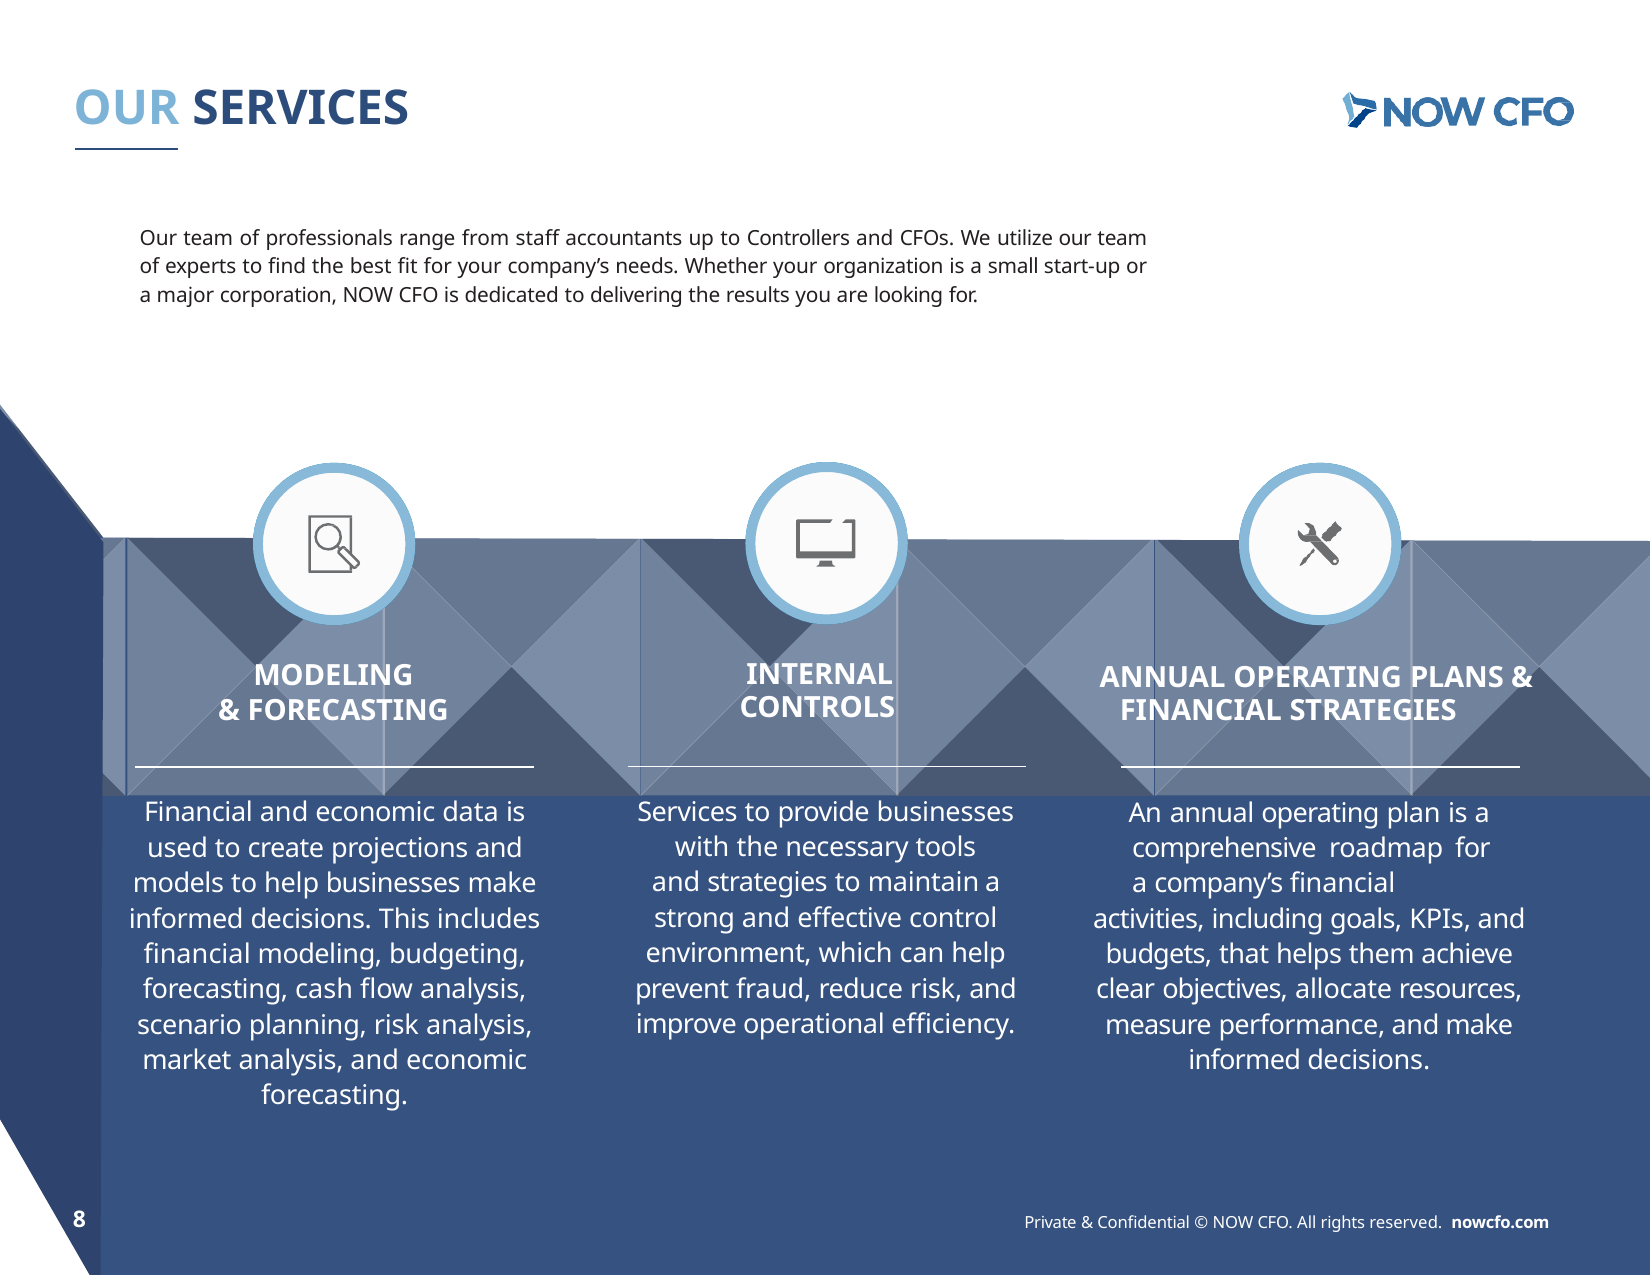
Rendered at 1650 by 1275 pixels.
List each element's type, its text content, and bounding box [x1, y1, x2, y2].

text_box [0, 404, 1650, 1275]
title OUR SERVICES [71, 74, 444, 290]
picture [1342, 91, 1377, 129]
text_box [1493, 97, 1521, 127]
text_box [1522, 97, 1544, 126]
text_box [1543, 96, 1574, 127]
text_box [1384, 96, 1486, 127]
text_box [745, 461, 909, 625]
text_box Our team of professionals range from staff accountants up to Controllers and CFOs. We utilize our team of experts to find the best fit for your company’s needs. Whether your organization is a small start-up or a major corporation, NOW CFO is dedicated to delivering the results you are looking for. [137, 218, 1148, 307]
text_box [1238, 462, 1402, 626]
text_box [252, 462, 416, 626]
